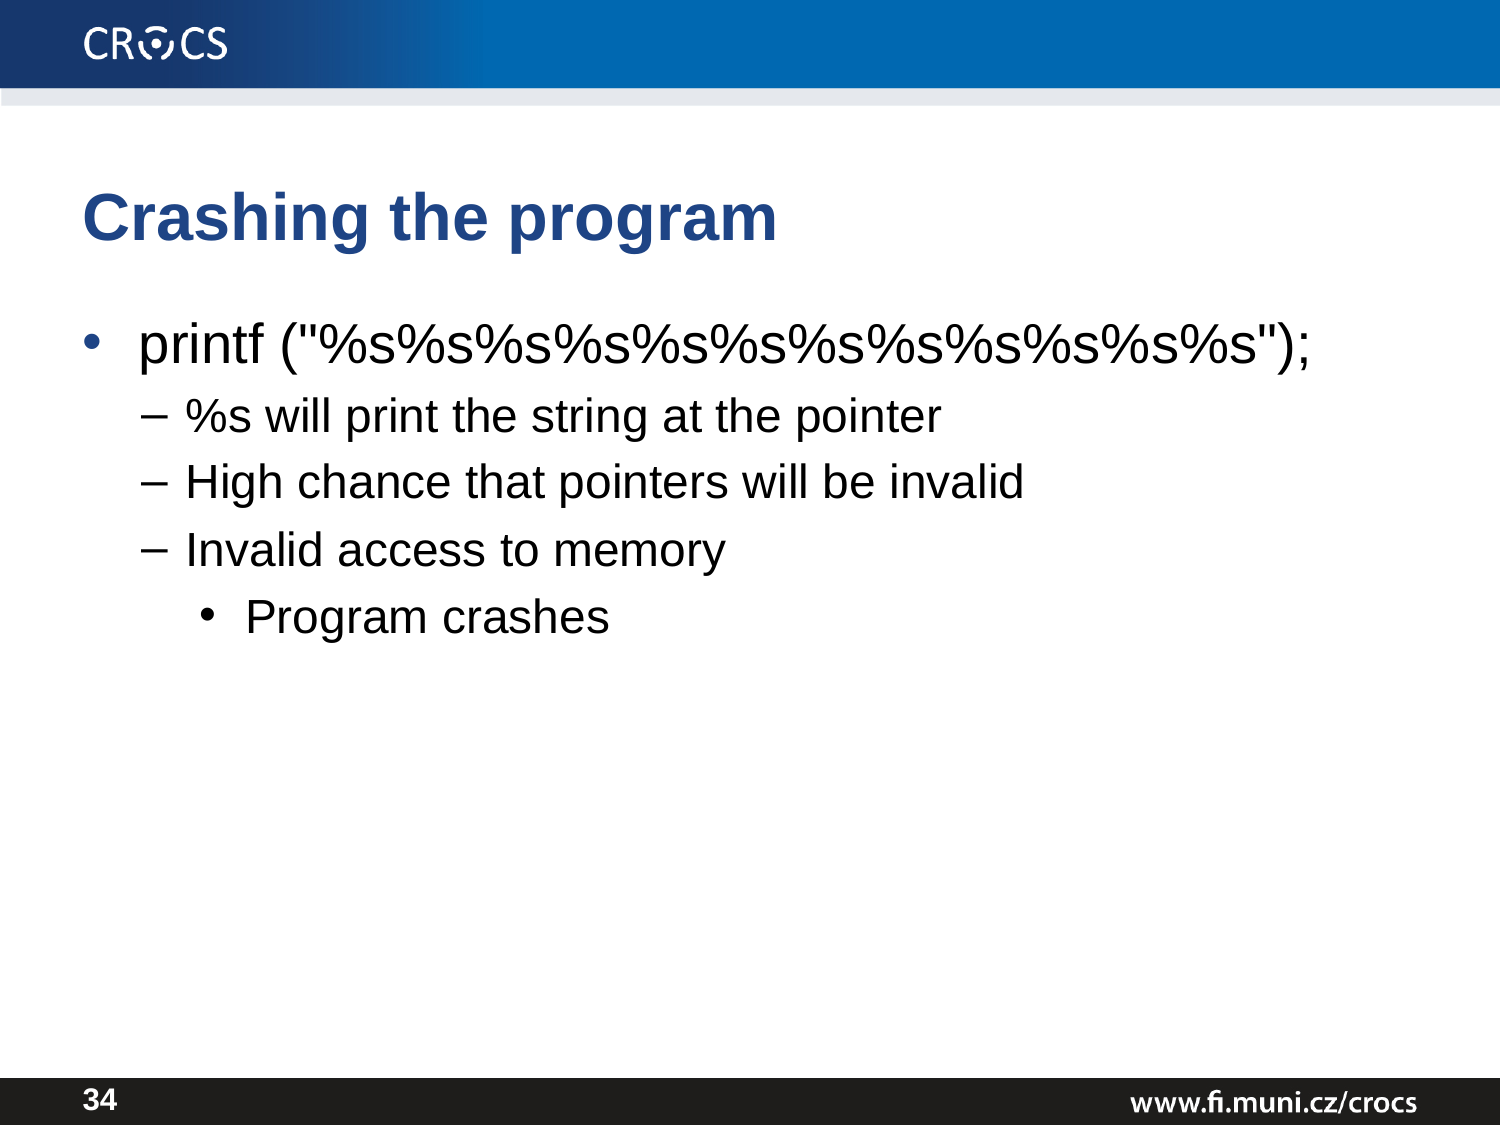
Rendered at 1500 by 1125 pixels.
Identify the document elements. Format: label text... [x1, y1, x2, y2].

title Crashing the program [82, 148, 1433, 279]
list printf ("%s%s%s%s%s%s%s%s%s%s%s%s"); %s will print the string at the pointer High chance that pointers will be invalid Invalid access to memory Program crashes [82, 307, 1433, 988]
picture [0, 0, 1500, 1125]
slide_number 34 [82, 1078, 148, 1125]
